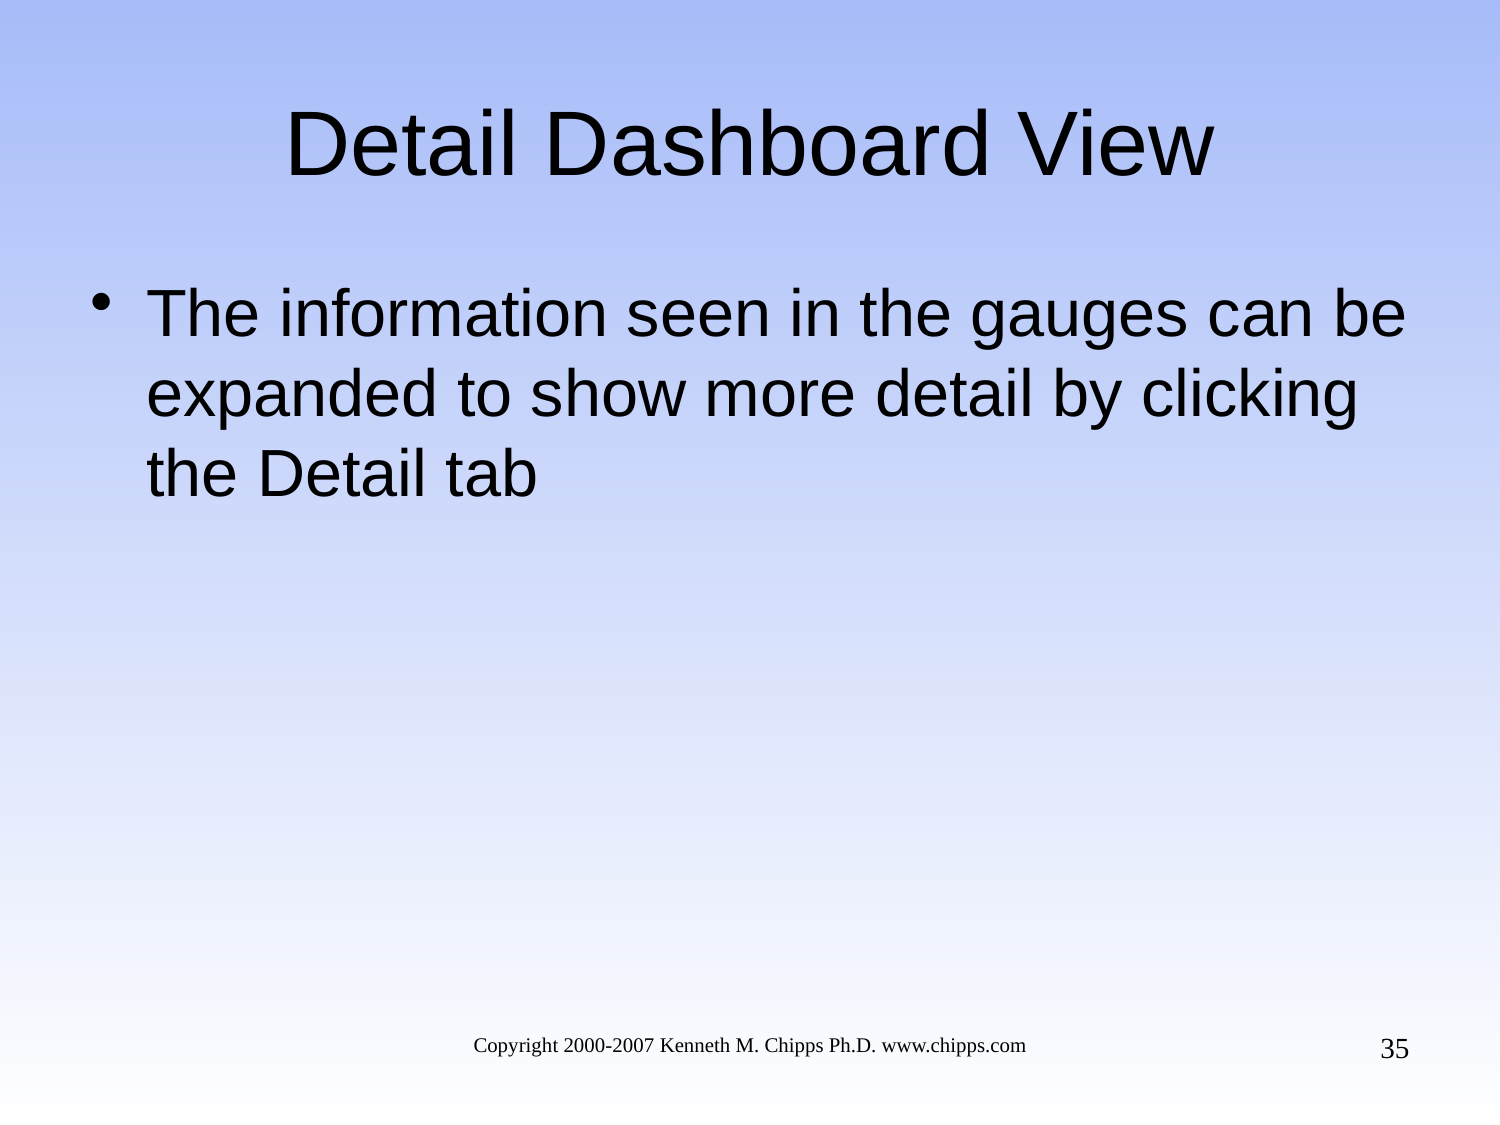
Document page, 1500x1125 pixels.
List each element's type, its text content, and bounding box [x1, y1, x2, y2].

slide_number 35 [1074, 1021, 1426, 1101]
title Detail Dashboard View [74, 44, 1426, 233]
footer Copyright 2000-2007 Kenneth M. Chipps Ph.D. www.chipps.com [449, 1024, 1051, 1103]
list The information seen in the gauges can be expanded to show more detail by clicking the Detail tab [74, 262, 1426, 1006]
